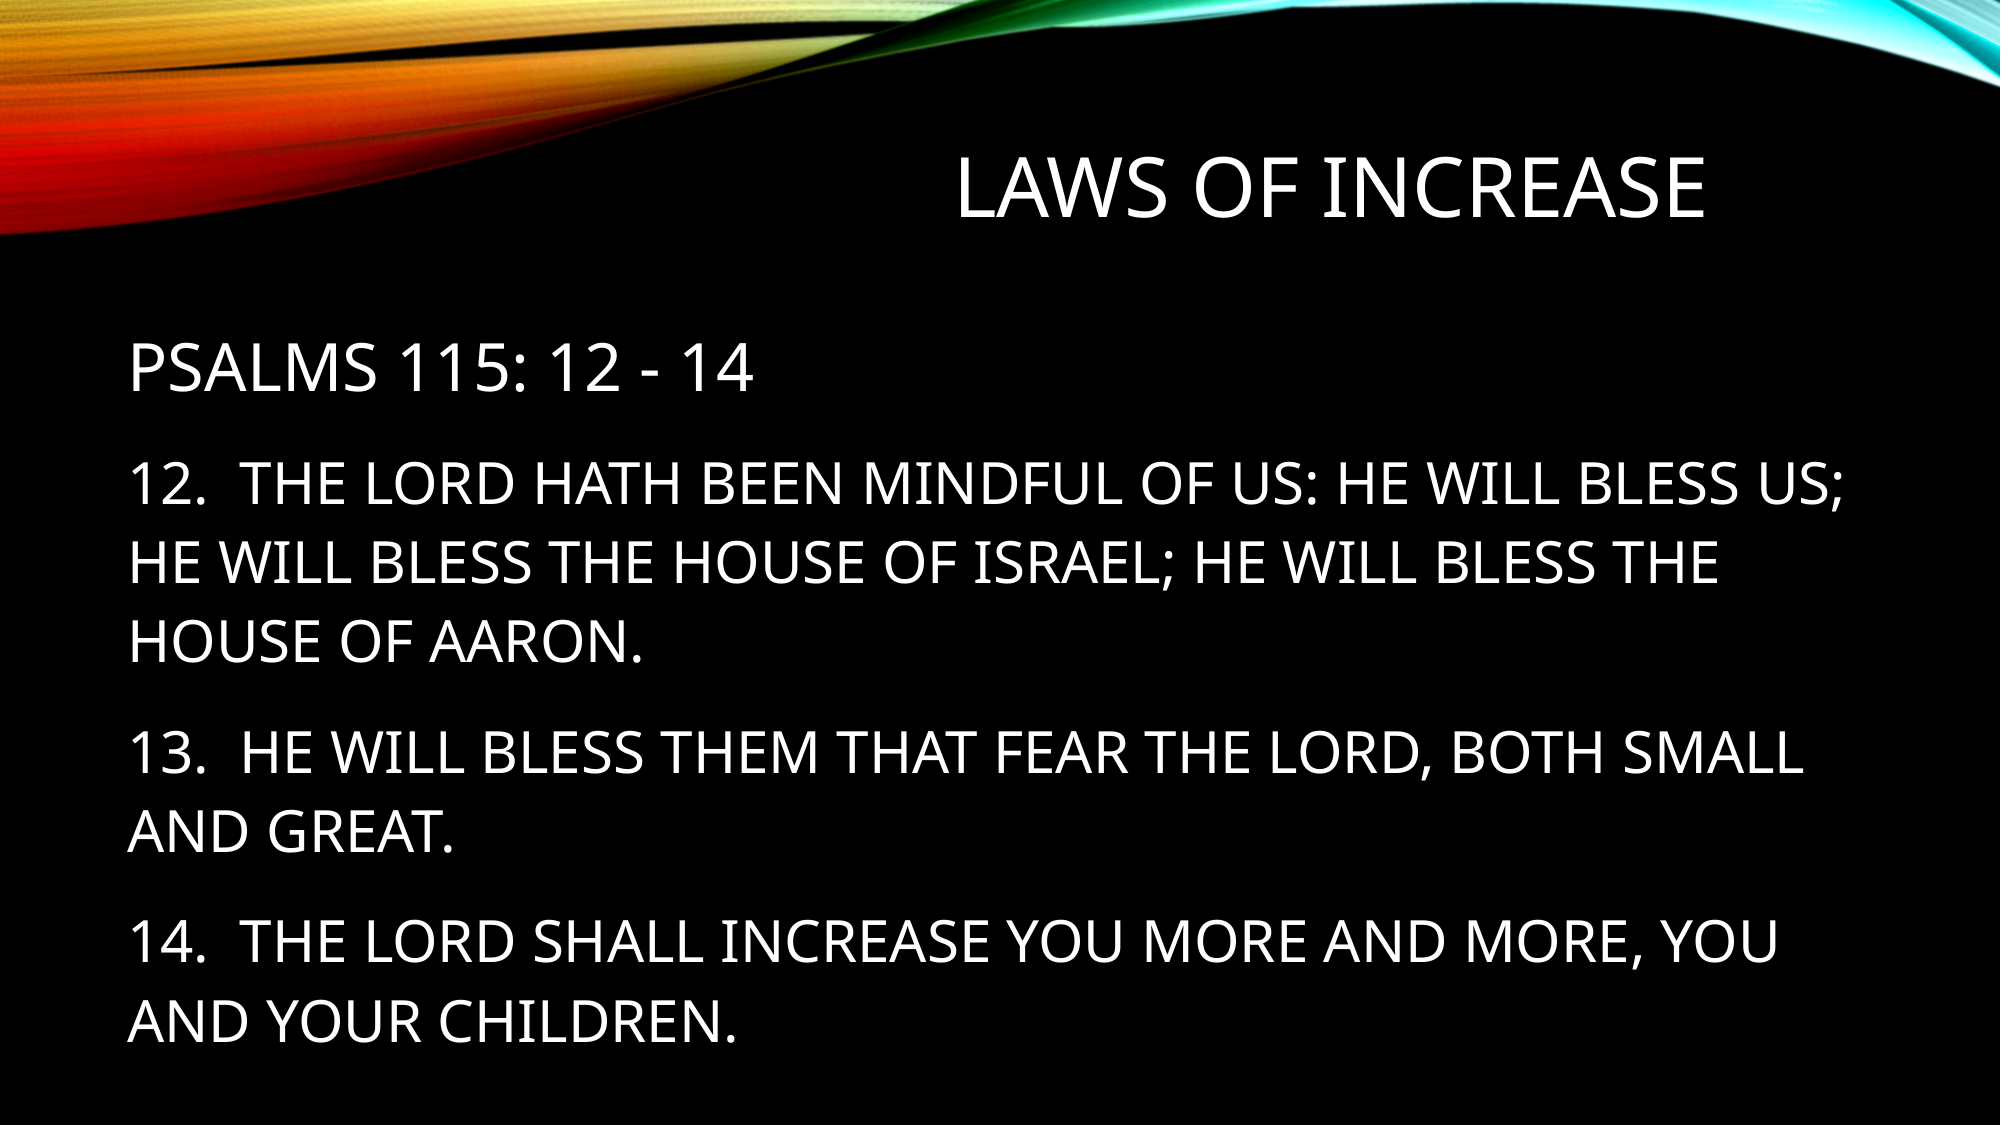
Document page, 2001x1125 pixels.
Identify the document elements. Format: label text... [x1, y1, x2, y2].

title LAWS OF INCREASE [837, 112, 1825, 263]
list PSALMS 115: 12 - 14 12. THE LORD HATH BEEN MINDFUL OF US: HE WILL BLESS US; HE WILL BLESS THE HOUSE OF ISRAEL; HE WILL BLESS THE HOUSE OF AARON. 13. HE WILL BLESS THEM THAT FEAR THE LORD, BOTH SMALL AND GREAT. 14. THE LORD SHALL INCREASE YOU MORE AND MORE, YOU AND YOUR CHILDREN. [112, 312, 1888, 1075]
picture [0, 0, 2000, 237]
